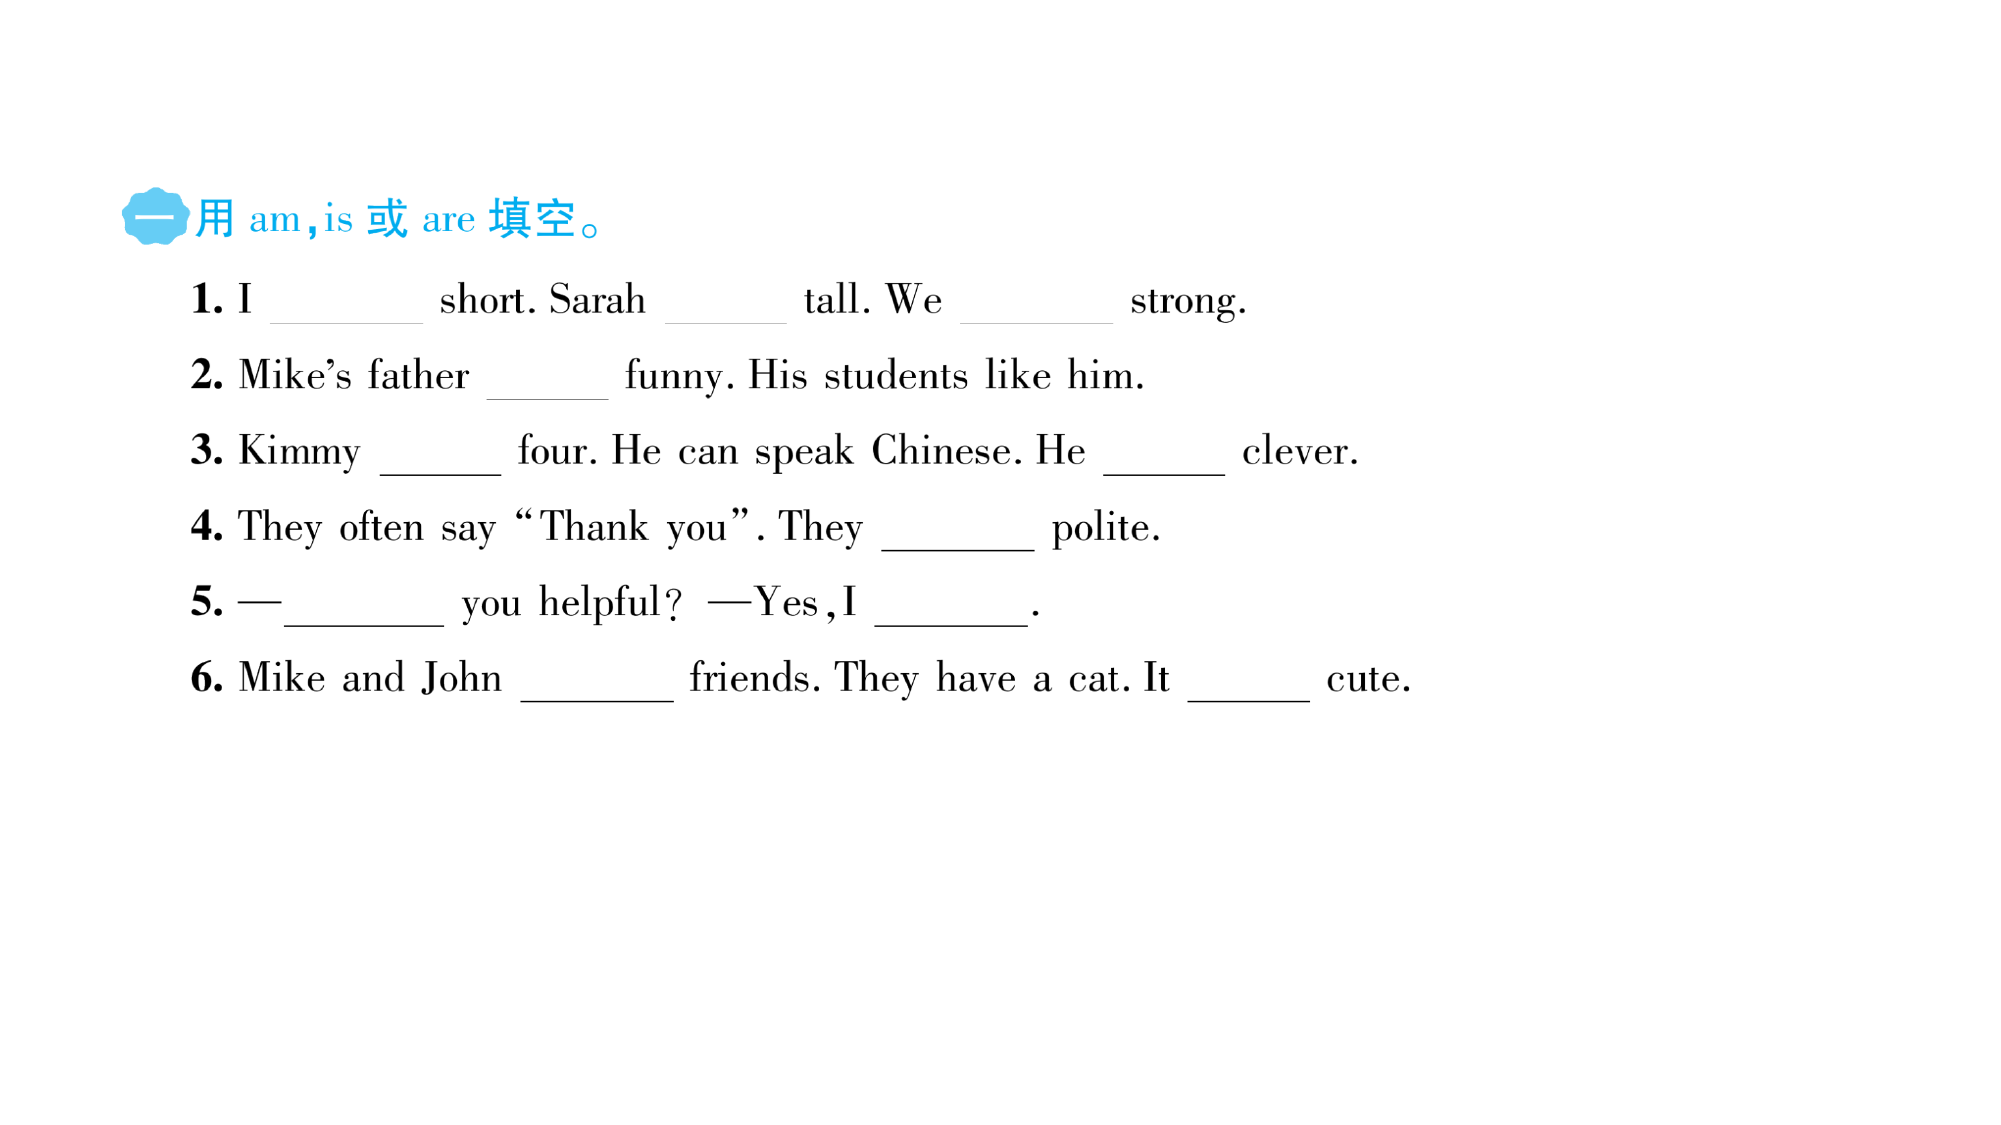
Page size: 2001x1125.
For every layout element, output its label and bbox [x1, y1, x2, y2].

picture [118, 177, 2000, 716]
